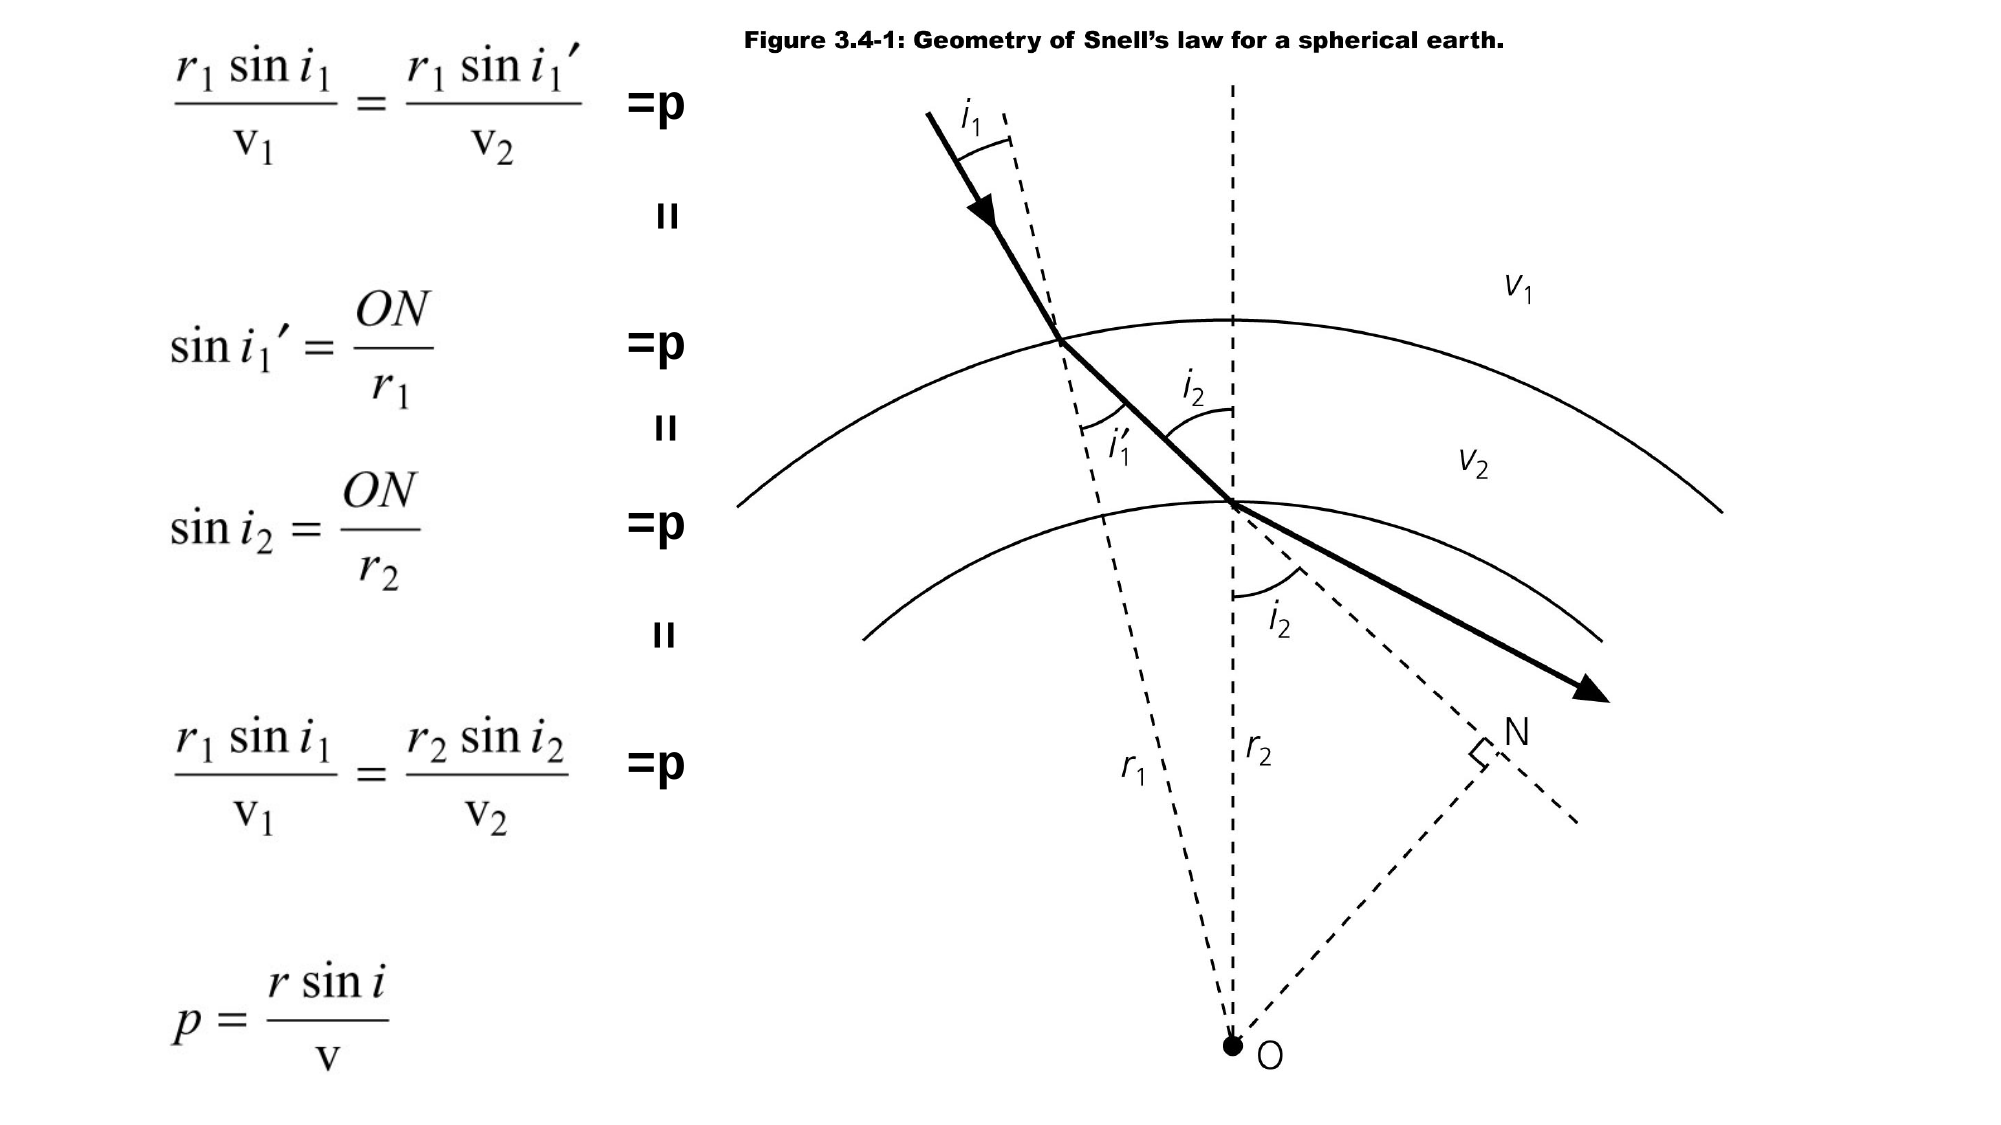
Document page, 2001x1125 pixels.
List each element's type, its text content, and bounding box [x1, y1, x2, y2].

picture [138, 0, 617, 1125]
text_box = [630, 606, 706, 666]
text_box =p =p =p =p [617, 62, 721, 858]
picture [721, 0, 1741, 1100]
text_box = [632, 399, 707, 459]
text_box = [633, 186, 709, 247]
